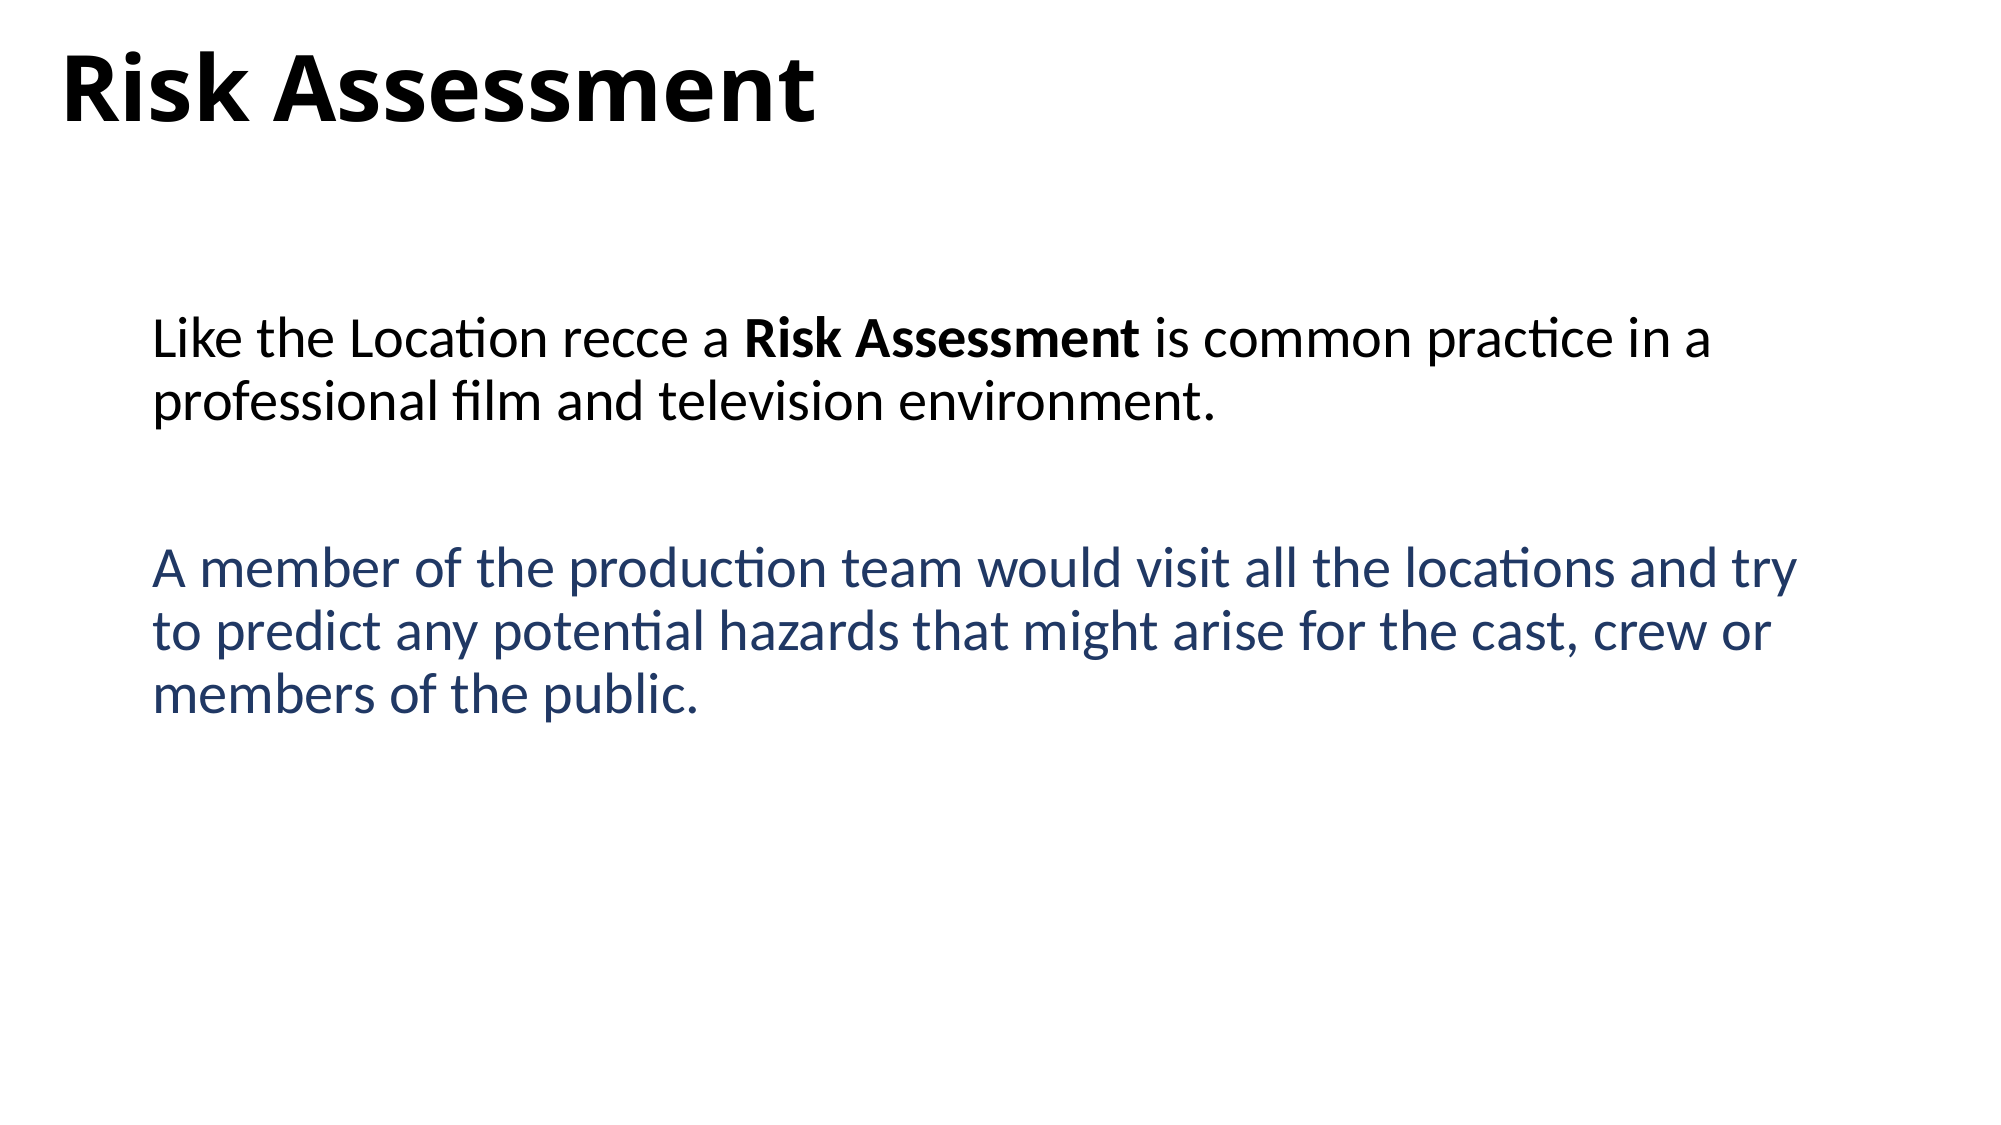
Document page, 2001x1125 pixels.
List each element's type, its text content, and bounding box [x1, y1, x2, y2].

title Risk Assessment [44, 0, 1770, 201]
list Like the Location recce a Risk Assessment is common practice in a professional film and television environment. A member of the production team would visit all the locations and try to predict any potential hazards that might arise for the cast, crew or members of the public. [137, 299, 1863, 1014]
